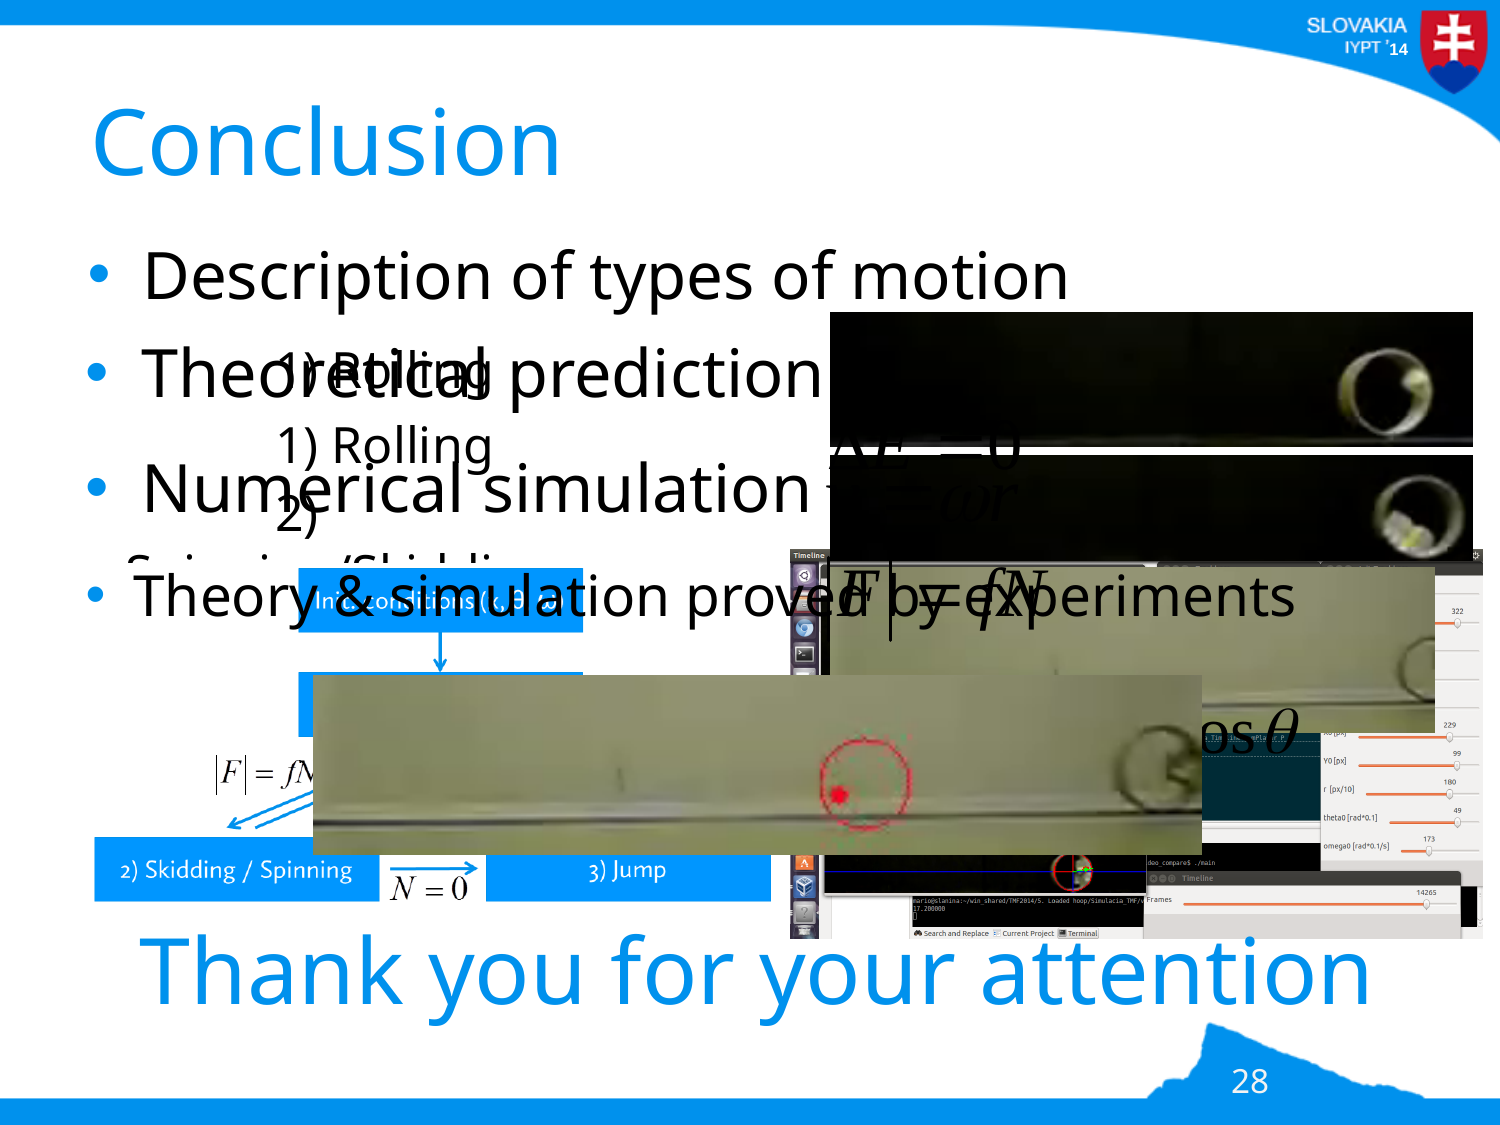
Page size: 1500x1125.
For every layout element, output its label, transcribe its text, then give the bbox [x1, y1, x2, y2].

text_box Theory & simulation proved by experiments [70, 551, 790, 685]
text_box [312, 674, 1203, 857]
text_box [814, 540, 1064, 657]
text_box Numerical simulation [1036, 448, 1353, 454]
picture [0, 0, 1500, 1125]
text_box Thank you for your attention [7, 855, 1500, 1080]
text_box Numerical simulation [70, 438, 816, 550]
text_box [828, 311, 1474, 448]
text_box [828, 566, 1436, 735]
slide_number 28 [1074, 1080, 1425, 1108]
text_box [814, 469, 1036, 540]
title Conclusion [75, 45, 1425, 233]
list Description of types of motion [72, 226, 1423, 320]
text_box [1203, 680, 1317, 787]
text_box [816, 401, 1036, 469]
text_box Theoretical prediction of motions [70, 323, 828, 438]
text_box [1036, 454, 1474, 562]
